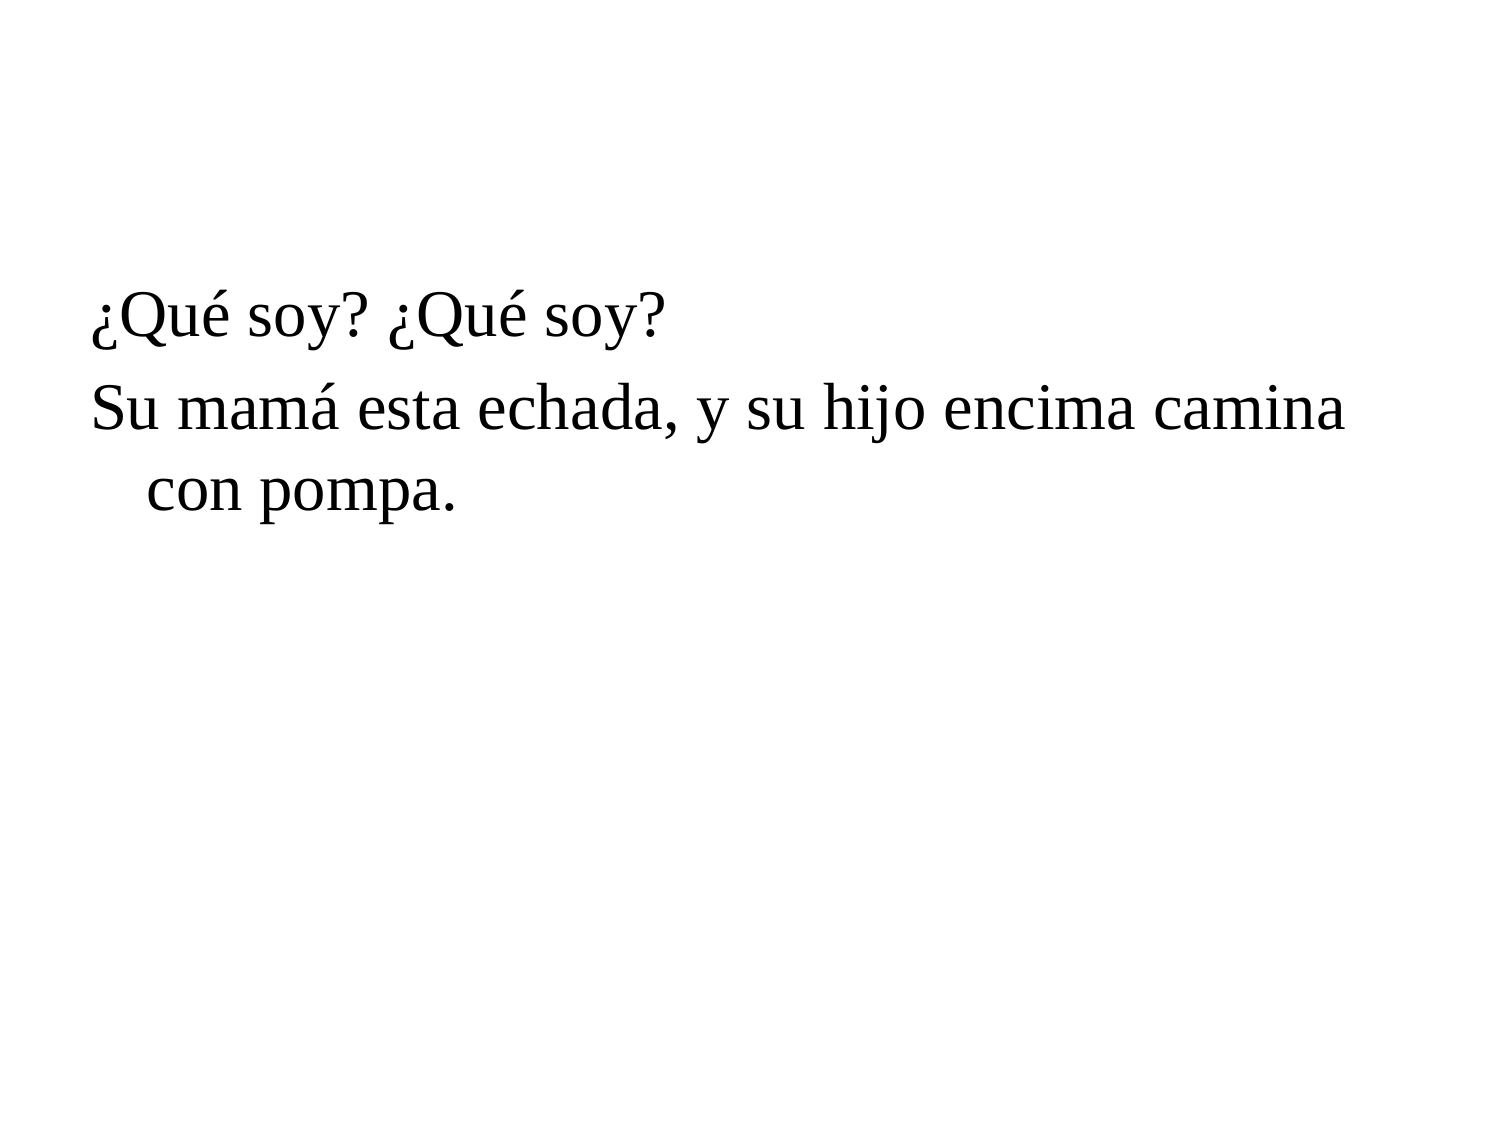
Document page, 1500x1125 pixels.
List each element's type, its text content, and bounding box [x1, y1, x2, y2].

list ¿Qué soy? ¿Qué soy? Su mamá esta echada, y su hijo encima camina con pompa. [75, 262, 1425, 1005]
